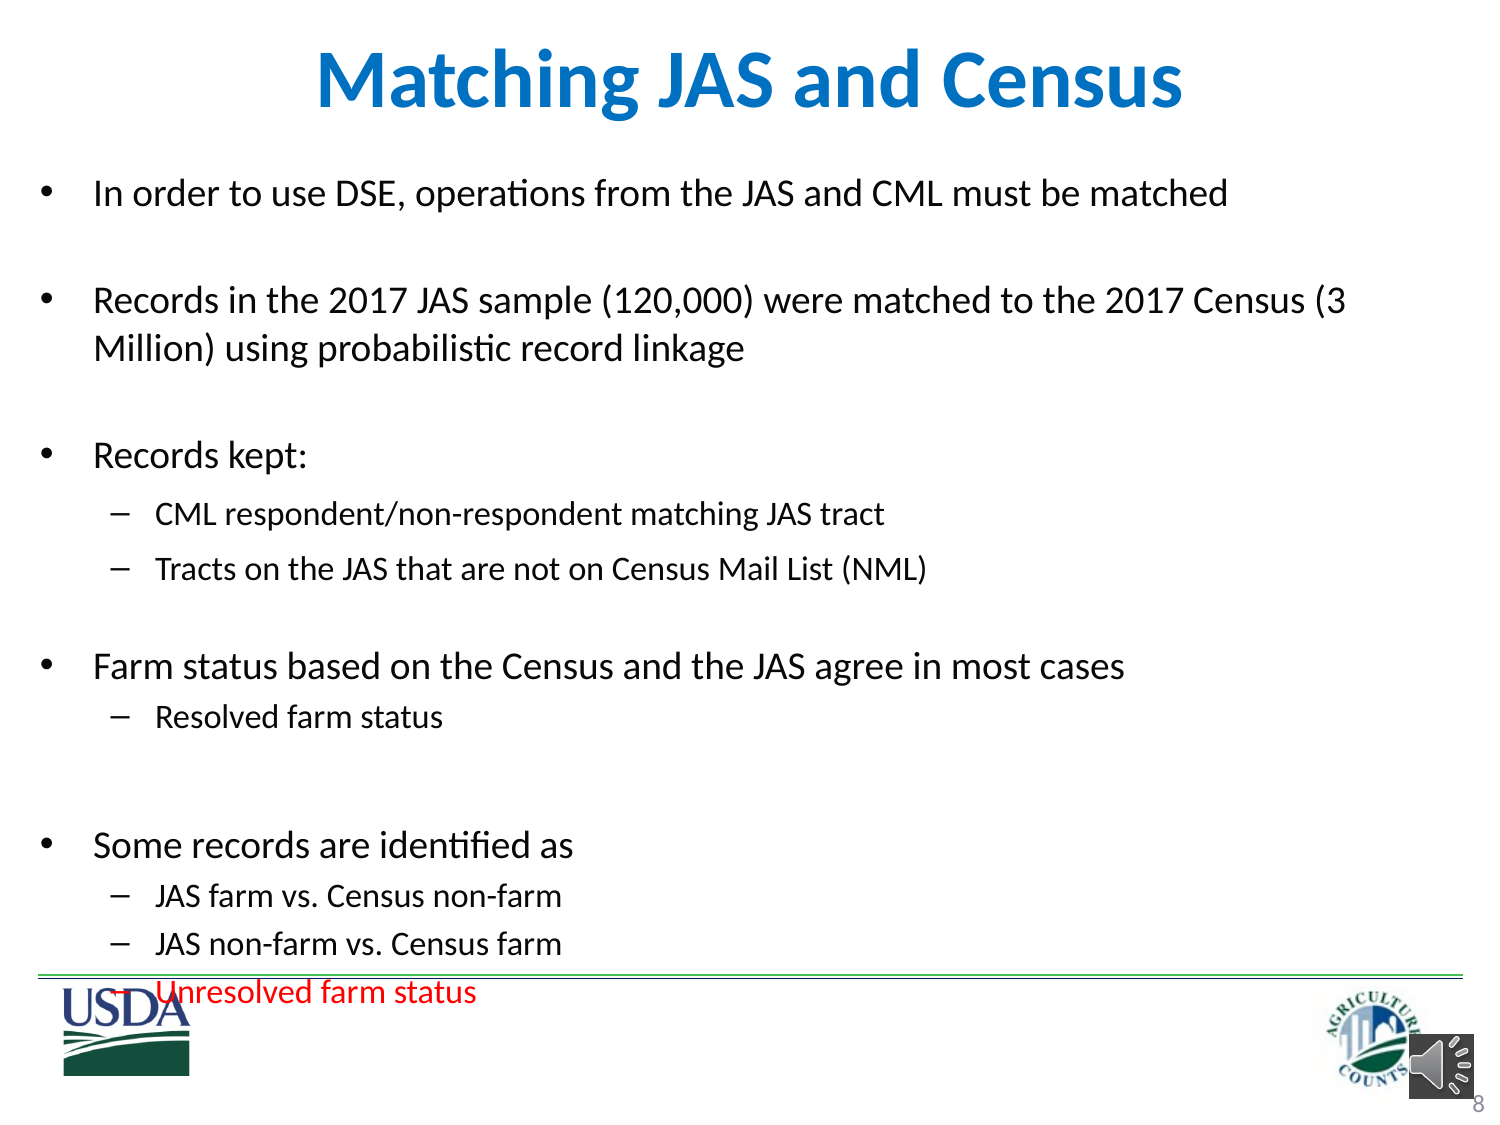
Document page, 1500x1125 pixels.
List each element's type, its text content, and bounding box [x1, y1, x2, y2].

title Matching JAS and Census [112, 23, 1388, 138]
slide_number 8 [1149, 1065, 1500, 1125]
picture [62, 1028, 191, 1076]
picture [1312, 986, 1476, 1101]
list In order to use DSE, operations from the JAS and CML must be matched Records in the 2017 JAS sample (120,000) were matched to the 2017 Census (3 Million) using probabilistic record linkage Records kept: CML respondent/non-respondent matching JAS tract Tracts on the JAS that are not on Census Mail List (NML) Farm status based on the Census and the JAS agree in most cases Resolved farm status Some records are identified as JAS farm vs. Census non-farm JAS non-farm vs. Census farm Unresolved farm status [24, 159, 1425, 1028]
